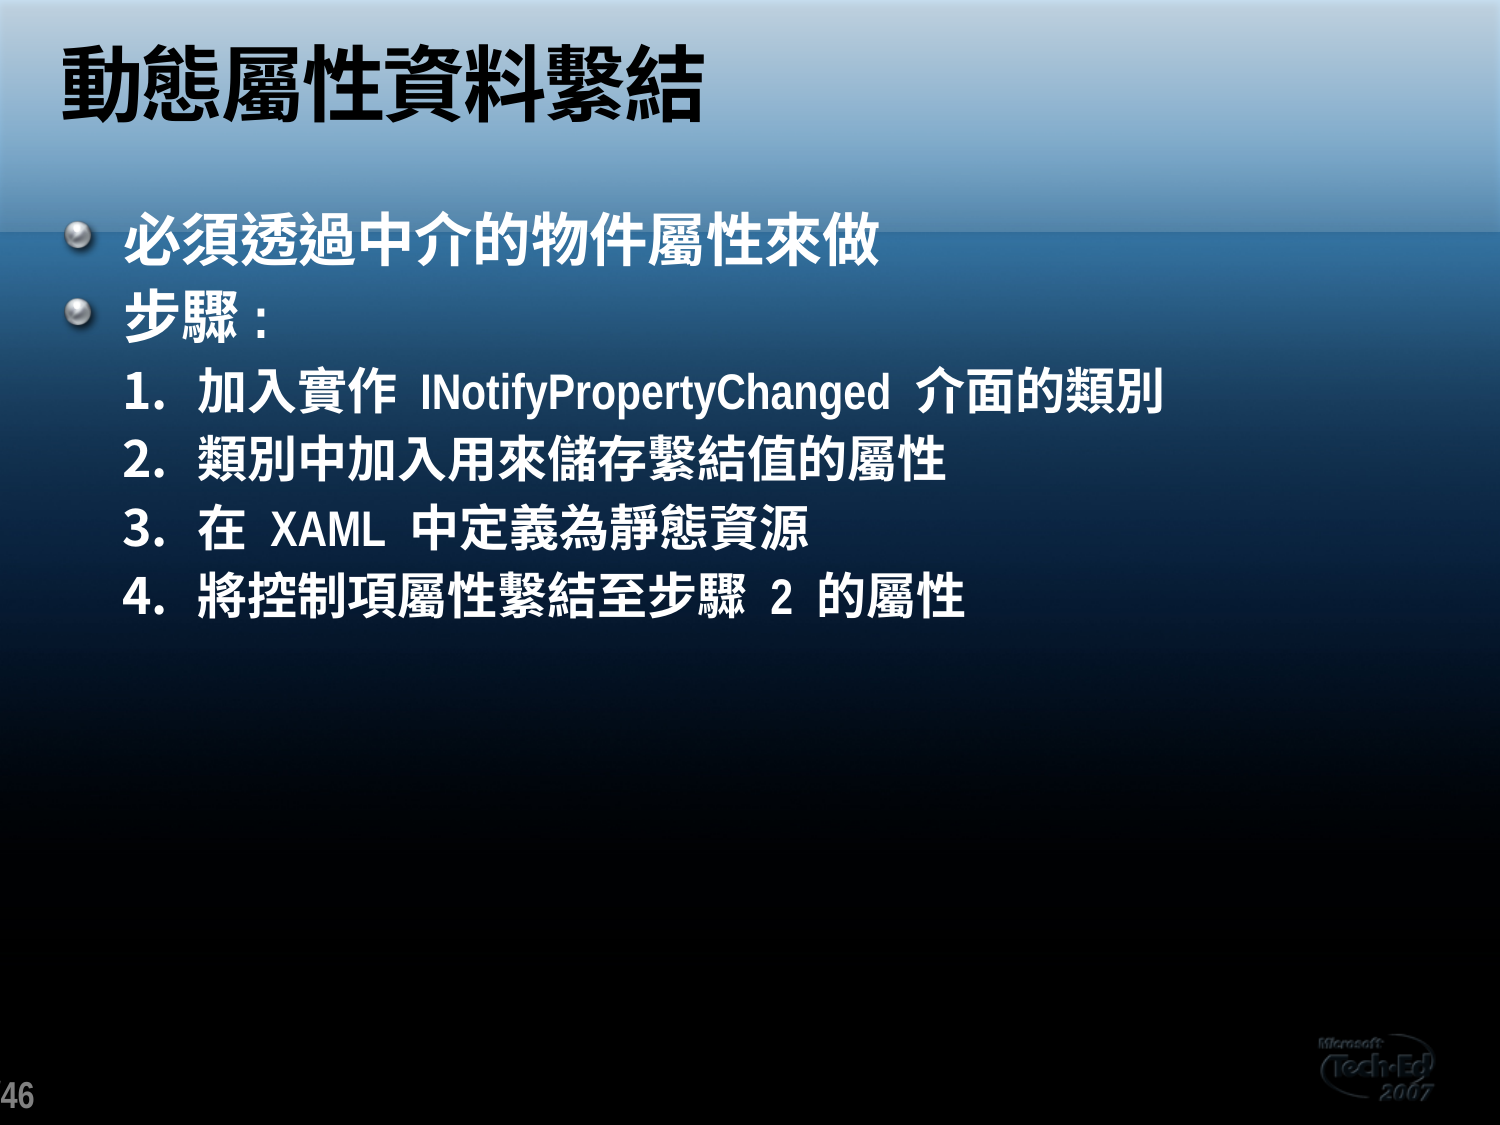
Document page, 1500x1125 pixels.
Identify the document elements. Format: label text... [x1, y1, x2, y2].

title 動態屬性資料繫結 [60, 35, 1436, 137]
picture [4, 1088, 10, 1099]
list 必須透過中介的物件屬性來做 步驟: 加入實作 INotifyPropertyChanged 介面的類別 類別中加入用來儲存繫結值的屬性 在 XAML 中定義為靜態資源 將控制項屬性繫結至步驟 2 的屬性 [60, 210, 1436, 630]
picture [0, 218, 1500, 1125]
